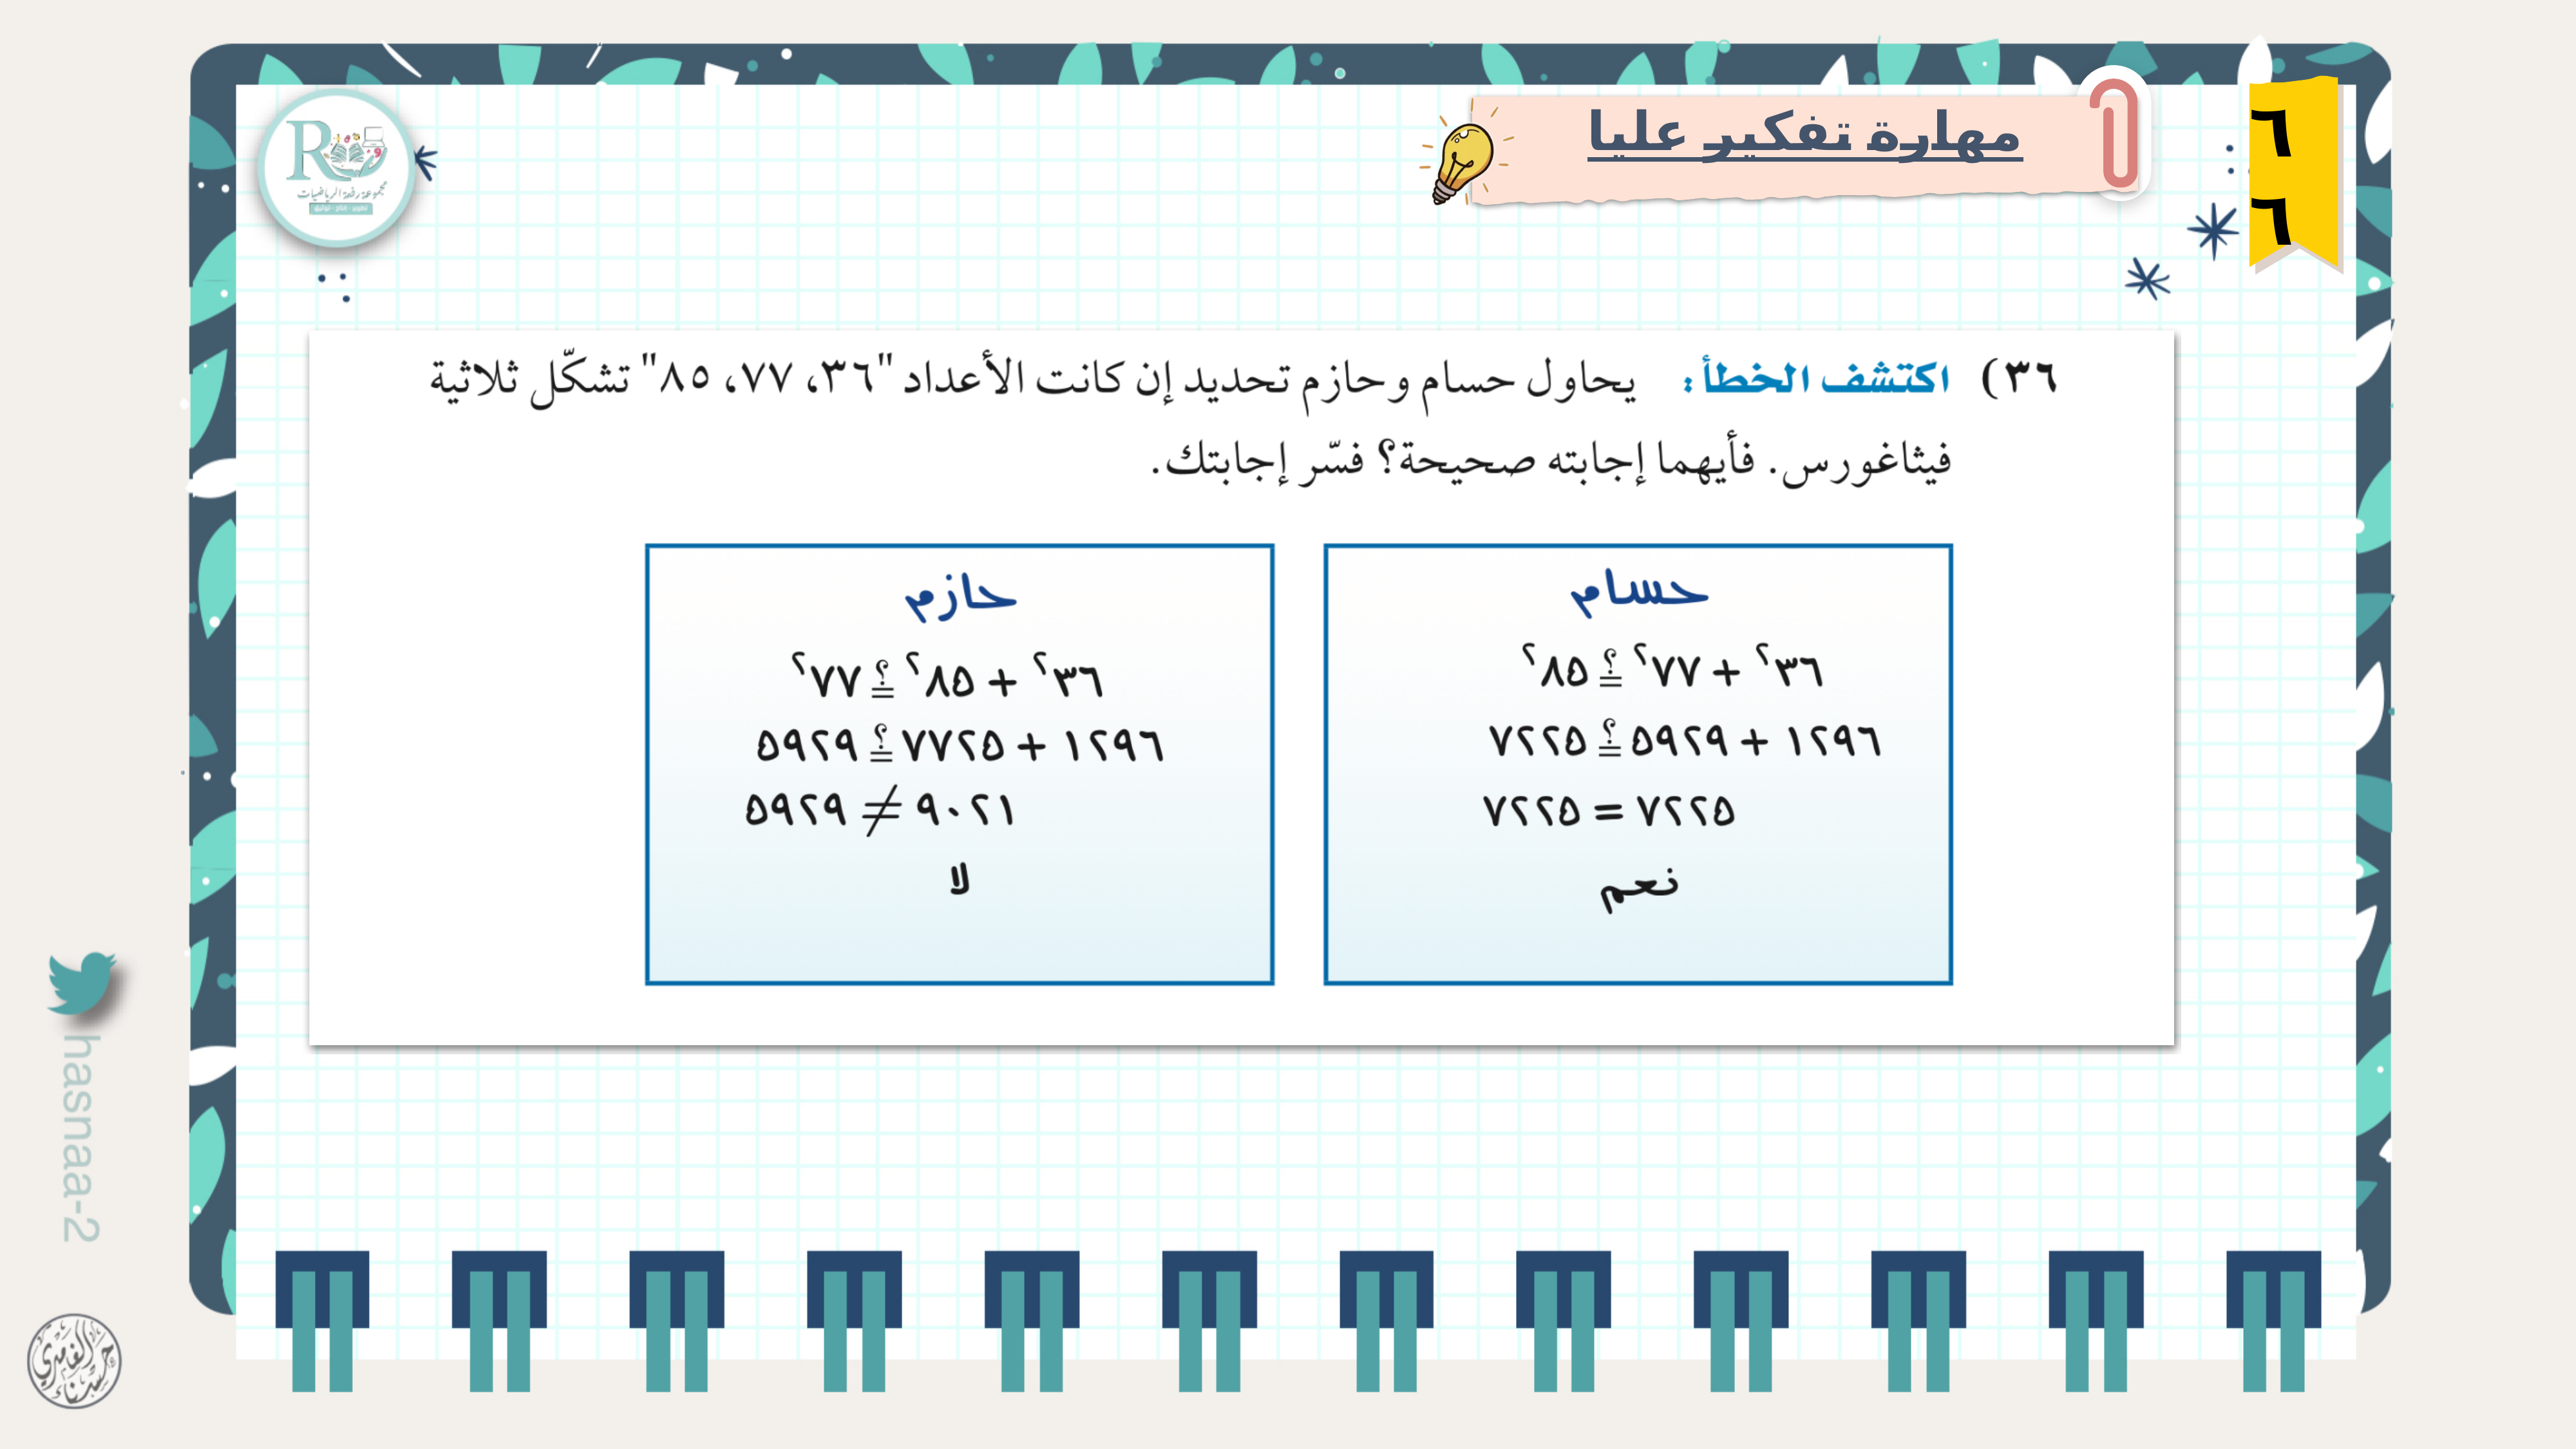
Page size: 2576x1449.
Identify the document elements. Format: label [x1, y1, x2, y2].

picture [0, 0, 2576, 1449]
text_box [2249, 75, 2344, 275]
text_box [1358, 47, 2139, 275]
